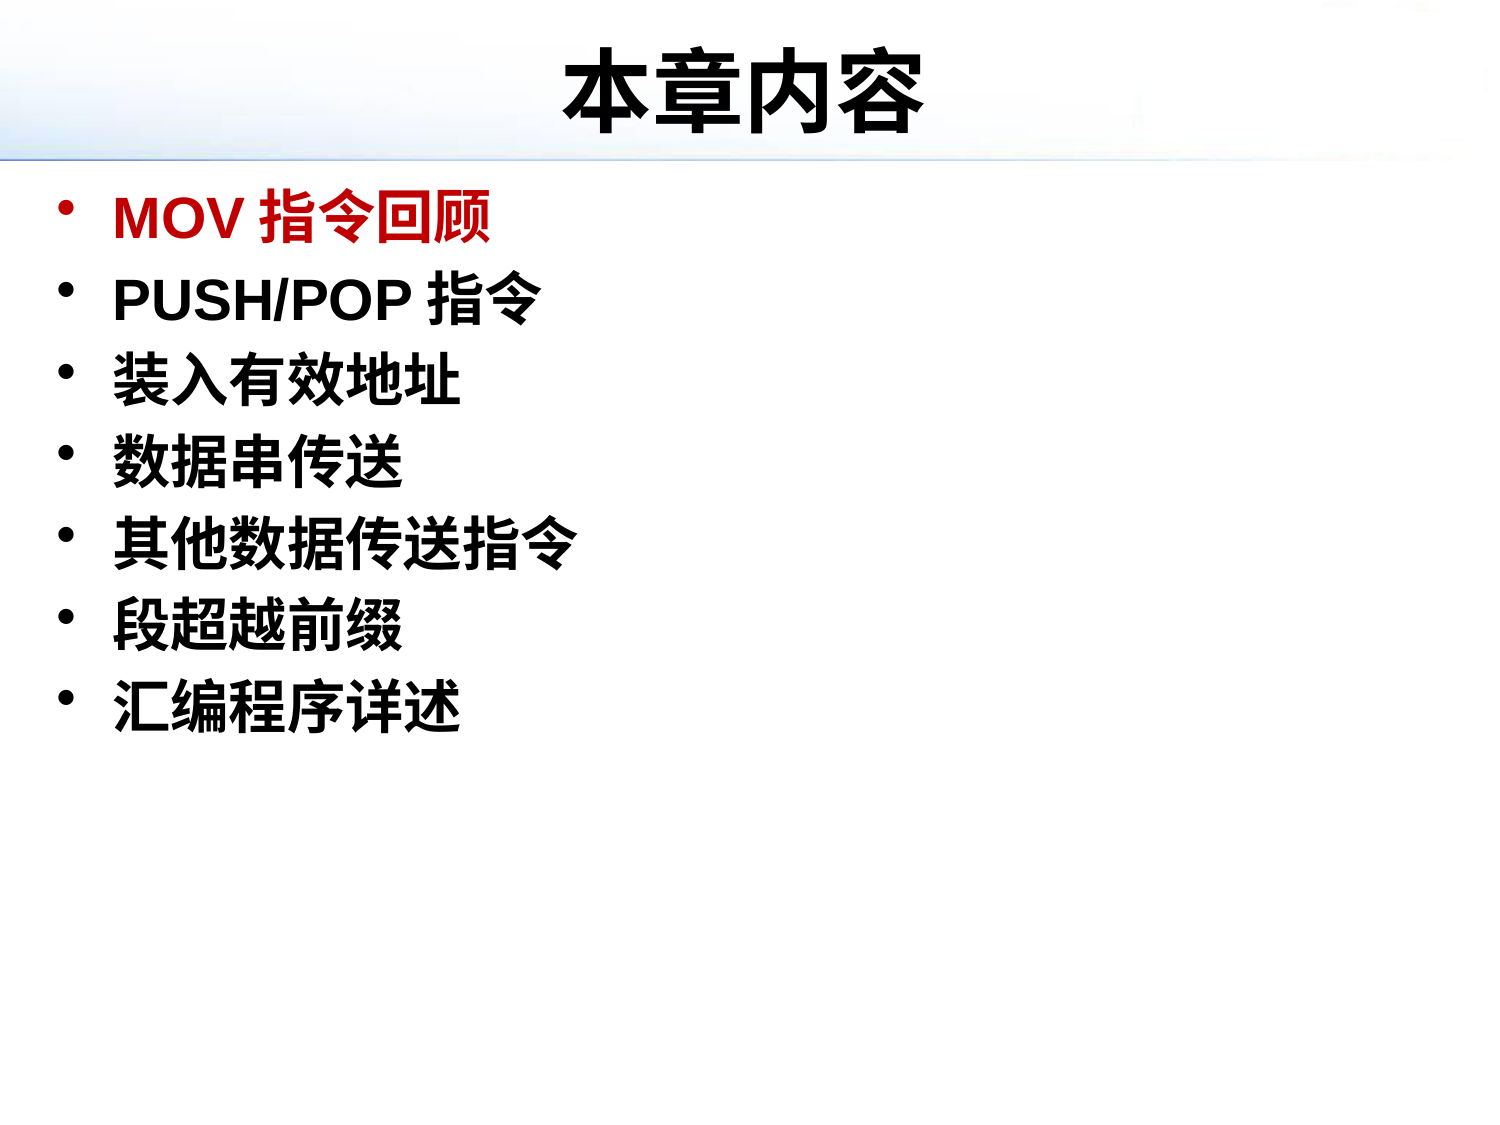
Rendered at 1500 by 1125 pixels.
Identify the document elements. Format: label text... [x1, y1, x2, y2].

list MOV指令回顾 PUSH/POP指令 装入有效地址 数据串传送 其他数据传送指令 段超越前缀 汇编程序详述 [41, 172, 1425, 1071]
picture [0, 0, 1500, 161]
title 本章内容 [29, 31, 1459, 147]
